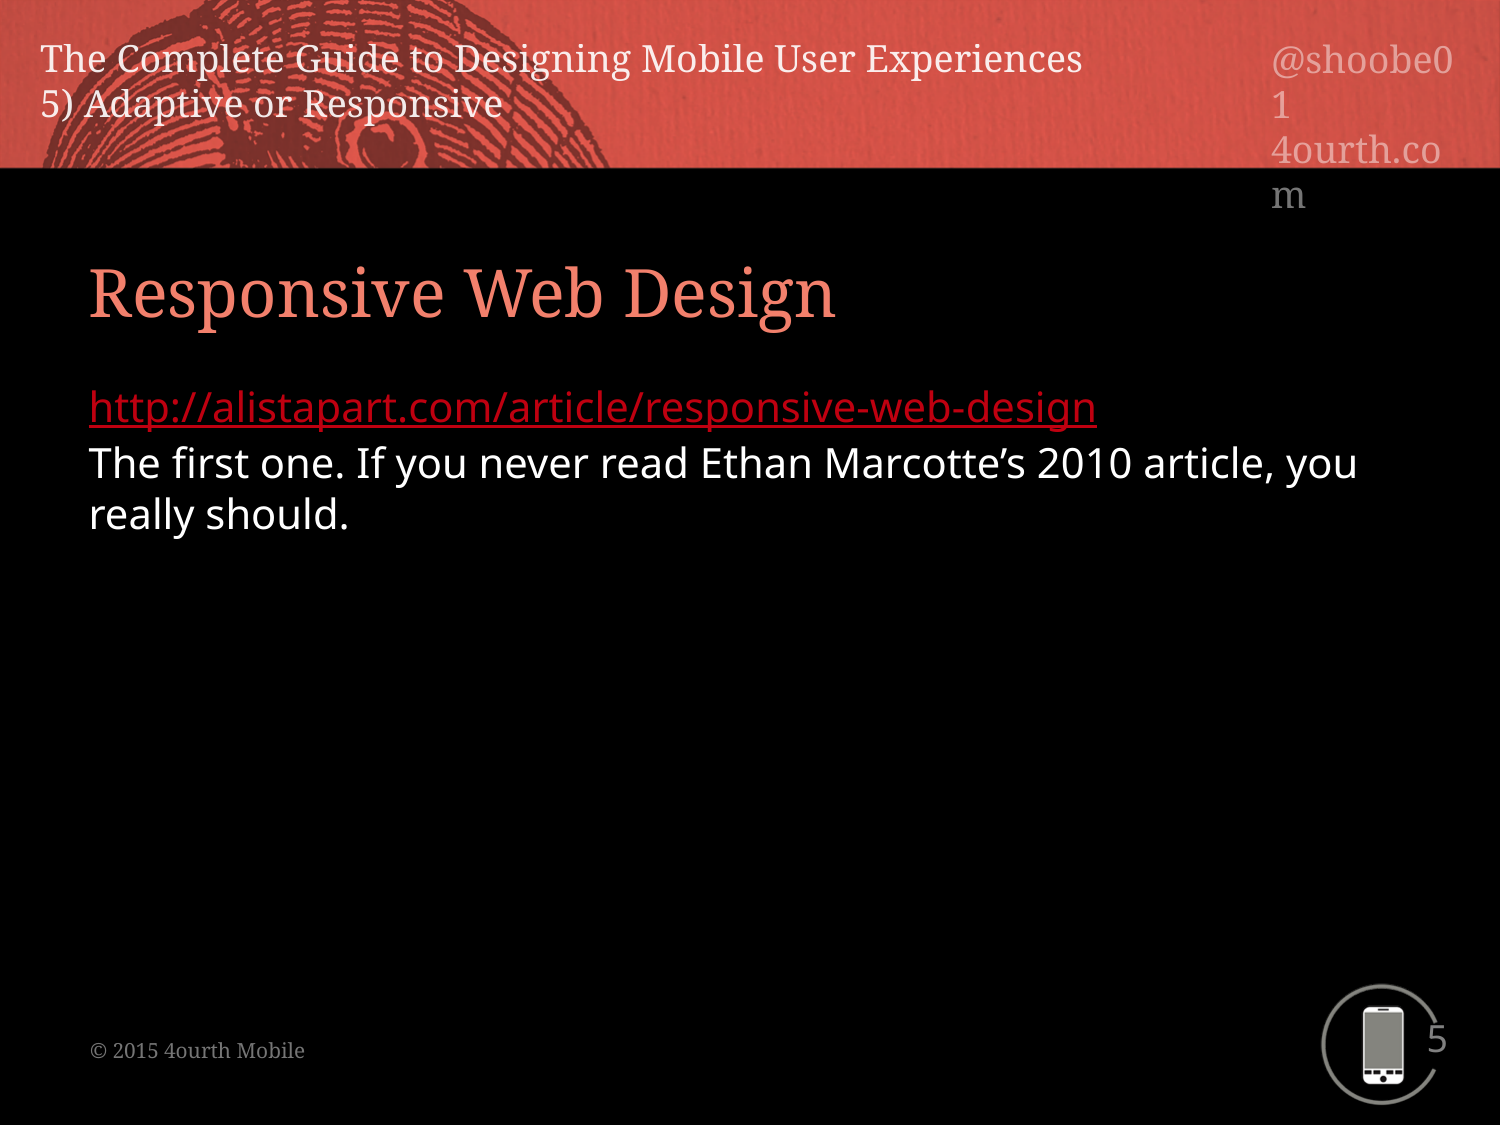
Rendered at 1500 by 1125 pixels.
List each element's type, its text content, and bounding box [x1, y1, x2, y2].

text_box Responsive Web Design http://alistapart.com/article/responsive-web-design The first one. If you never read Ethan Marcotte’s 2010 article, you really should. [73, 243, 1440, 545]
picture [0, 0, 1500, 1125]
